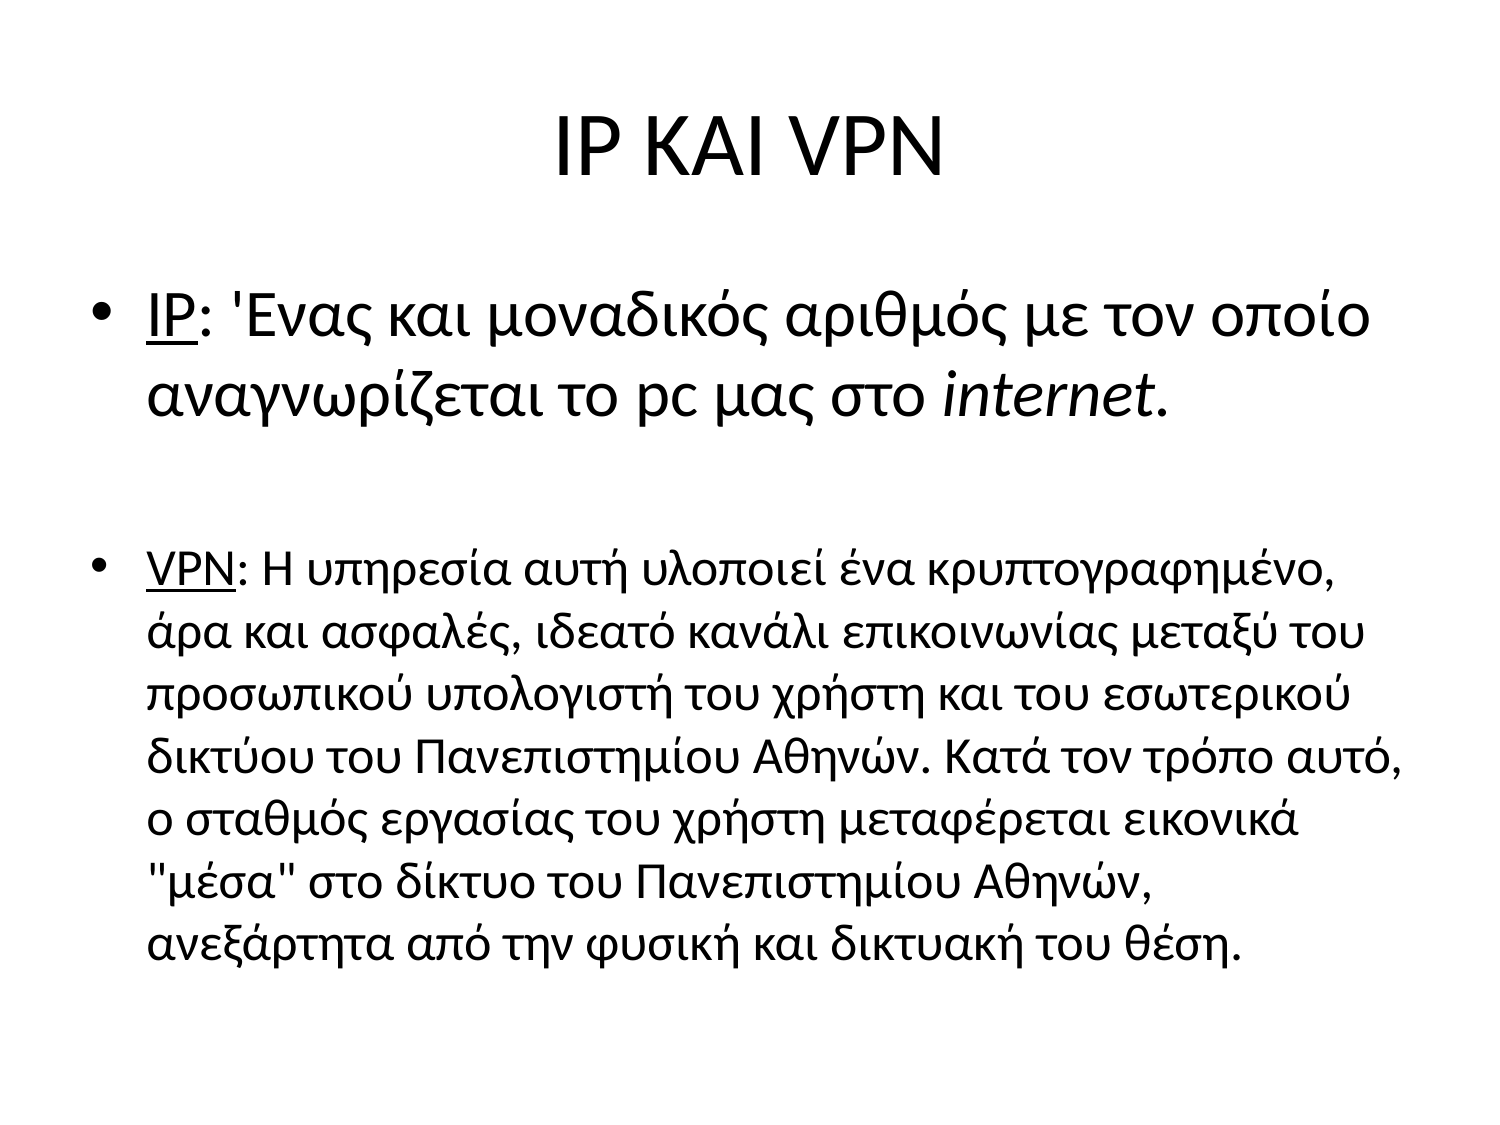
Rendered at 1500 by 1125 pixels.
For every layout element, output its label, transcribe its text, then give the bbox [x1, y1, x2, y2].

list IP: 'Ενας και μοναδικός αριθμός με τον οποίο αναγνωρίζεται το pc μας στο internet. VPN: Η υπηρεσία αυτή υλοποιεί ένα κρυπτογραφημένο, άρα και ασφαλές, ιδεατό κανάλι επικοινωνίας μεταξύ του προσωπικού υπολογιστή του χρήστη και του εσωτερικού δικτύου του Πανεπιστημίου Αθηνών. Κατά τον τρόπο αυτό, ο σταθμός εργασίας του χρήστη μεταφέρεται εικονικά "μέσα" στο δίκτυο του Πανεπιστημίου Αθηνών, ανεξάρτητα από την φυσική και δικτυακή του θέση. [74, 262, 1426, 1006]
title IP ΚΑΙ VPN [74, 44, 1426, 233]
